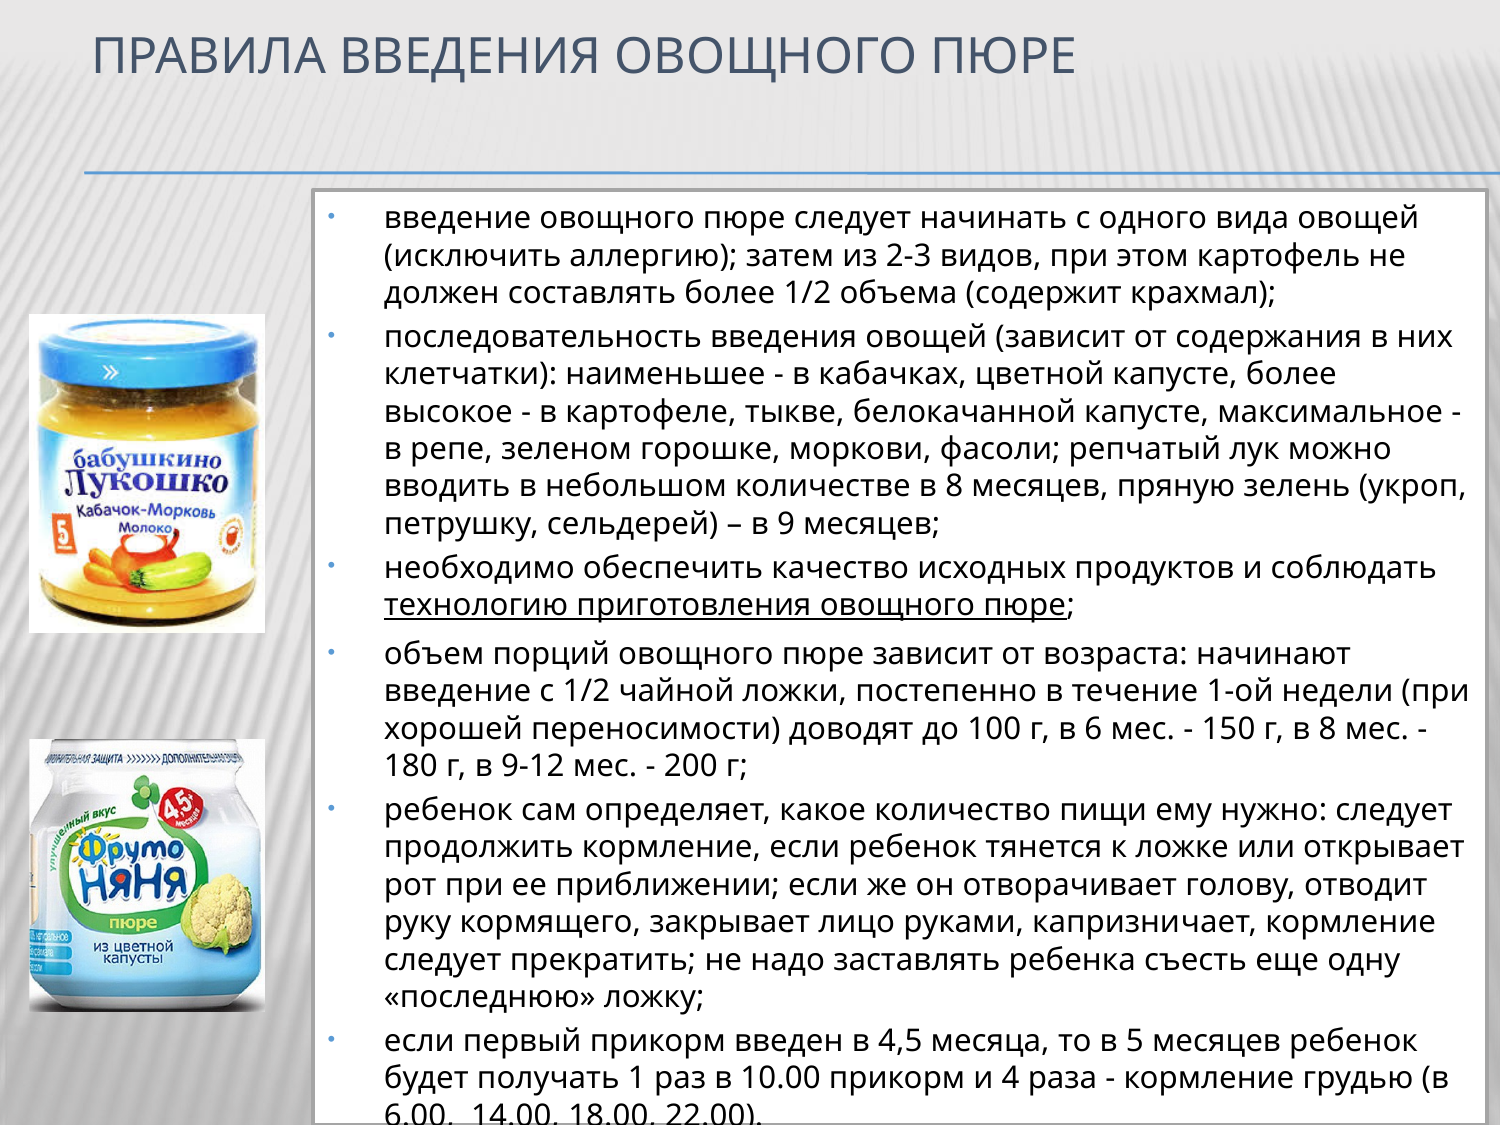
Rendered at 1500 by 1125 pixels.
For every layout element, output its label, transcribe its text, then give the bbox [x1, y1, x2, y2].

list введение овощного пюре следует начинать с одного вида овощей (исключить аллергию); затем из 2-3 видов, при этом картофель не должен составлять более 1/2 объема (содержит крахмал); последовательность введения овощей (зависит от содержания в них клетчатки): наименьшее - в кабачках, цветной капусте, более высокое - в картофеле, тыкве, белокачанной капусте, максимальное - в репе, зеленом горошке, моркови, фасоли; репчатый лук можно вводить в небольшом количестве в 8 месяцев, пряную зелень (укроп, петрушку, сельдерей) – в 9 месяцев; необходимо обеспечить качество исходных продуктов и соблюдать технологию приготовления овощного пюре; объем порций овощного пюре зависит от возраста: начинают введение с 1/2 чайной ложки, постепенно в течение 1-ой недели (при хорошей переносимости) доводят до 100 г, в 6 мес. - 150 г, в 8 мес. - 180 г, в 9-12 мес. - 200 г; ребенок сам определяет, какое количество пищи ему нужно: следует продолжить кормление, если ребенок тянется к ложке или открывает рот при ее приближении; если же он отворачивает голову, отводит руку кормящего, закрывает лицо руками, капризни­чает, кормление следует прекратить; не надо заставлять ребенка съесть еще одну «последнюю» ложку; если первый прикорм введен в 4,5 месяца, то в 5 месяцев ребенок будет получать 1 раз в 10.00 прикорм и 4 раза - кормление грудью (в 6.00, 14.00, 18.00, 22.00). В овощное пюре добавляют растительное масло: сначала 1-3 г, к году – 6 г. [311, 188, 1489, 1125]
picture [29, 314, 266, 634]
picture [29, 739, 266, 1012]
title Правила введения овощного пюре [76, 0, 1427, 108]
